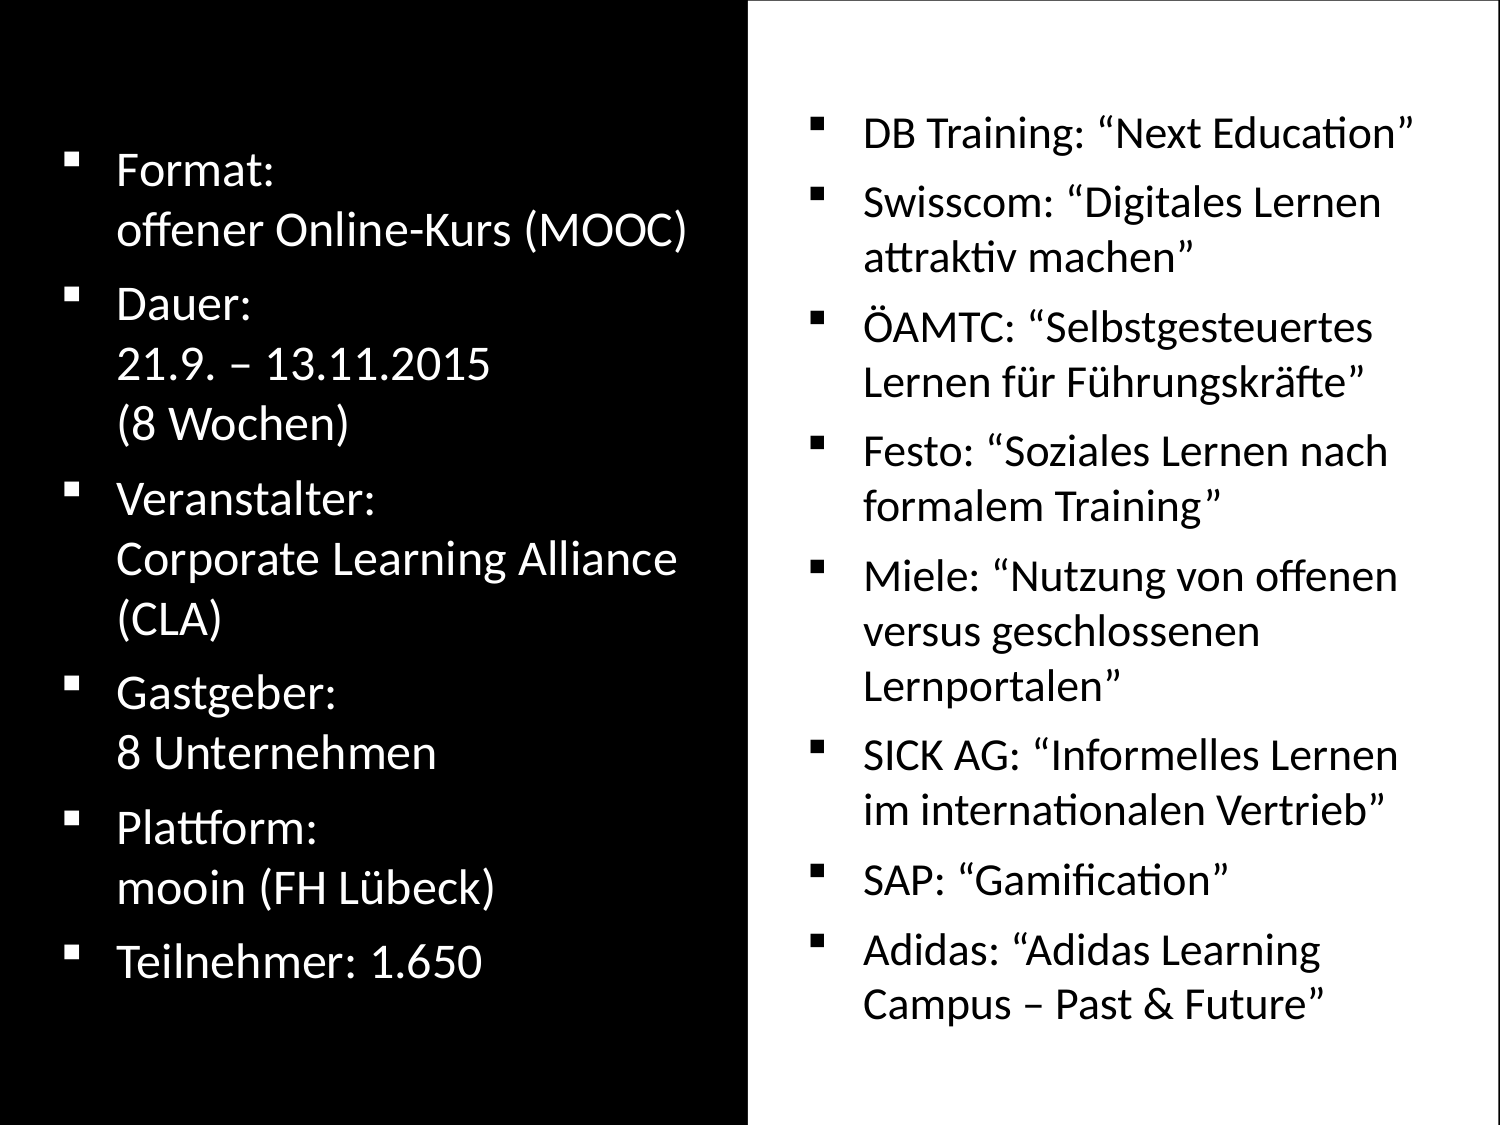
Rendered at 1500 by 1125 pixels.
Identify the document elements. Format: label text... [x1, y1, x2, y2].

text_box Format: offener Online-Kurs (MOOC) Dauer: 21.9. – 13.11.2015 (8 Wochen) Veranstalter: Corporate Learning Alliance (CLA) Gastgeber: 8 Unternehmen Plattform: mooin (FH Lübeck) Teilnehmer: 1.650 [0, 0, 747, 1125]
text_box DB Training: “Next Education” Swisscom: “Digitales Lernen attraktiv machen” ÖAMTC: “Selbstgesteuertes Lernen für Führungskräfte” Festo: “Soziales Lernen nach formalem Training” Miele: “Nutzung von offenen versus geschlossenen Lernportalen” SICK AG: “Informelles Lernen im internationalen Vertrieb” SAP: “Gamification” Adidas: “Adidas Learning Campus – Past & Future” [747, 0, 1499, 1125]
